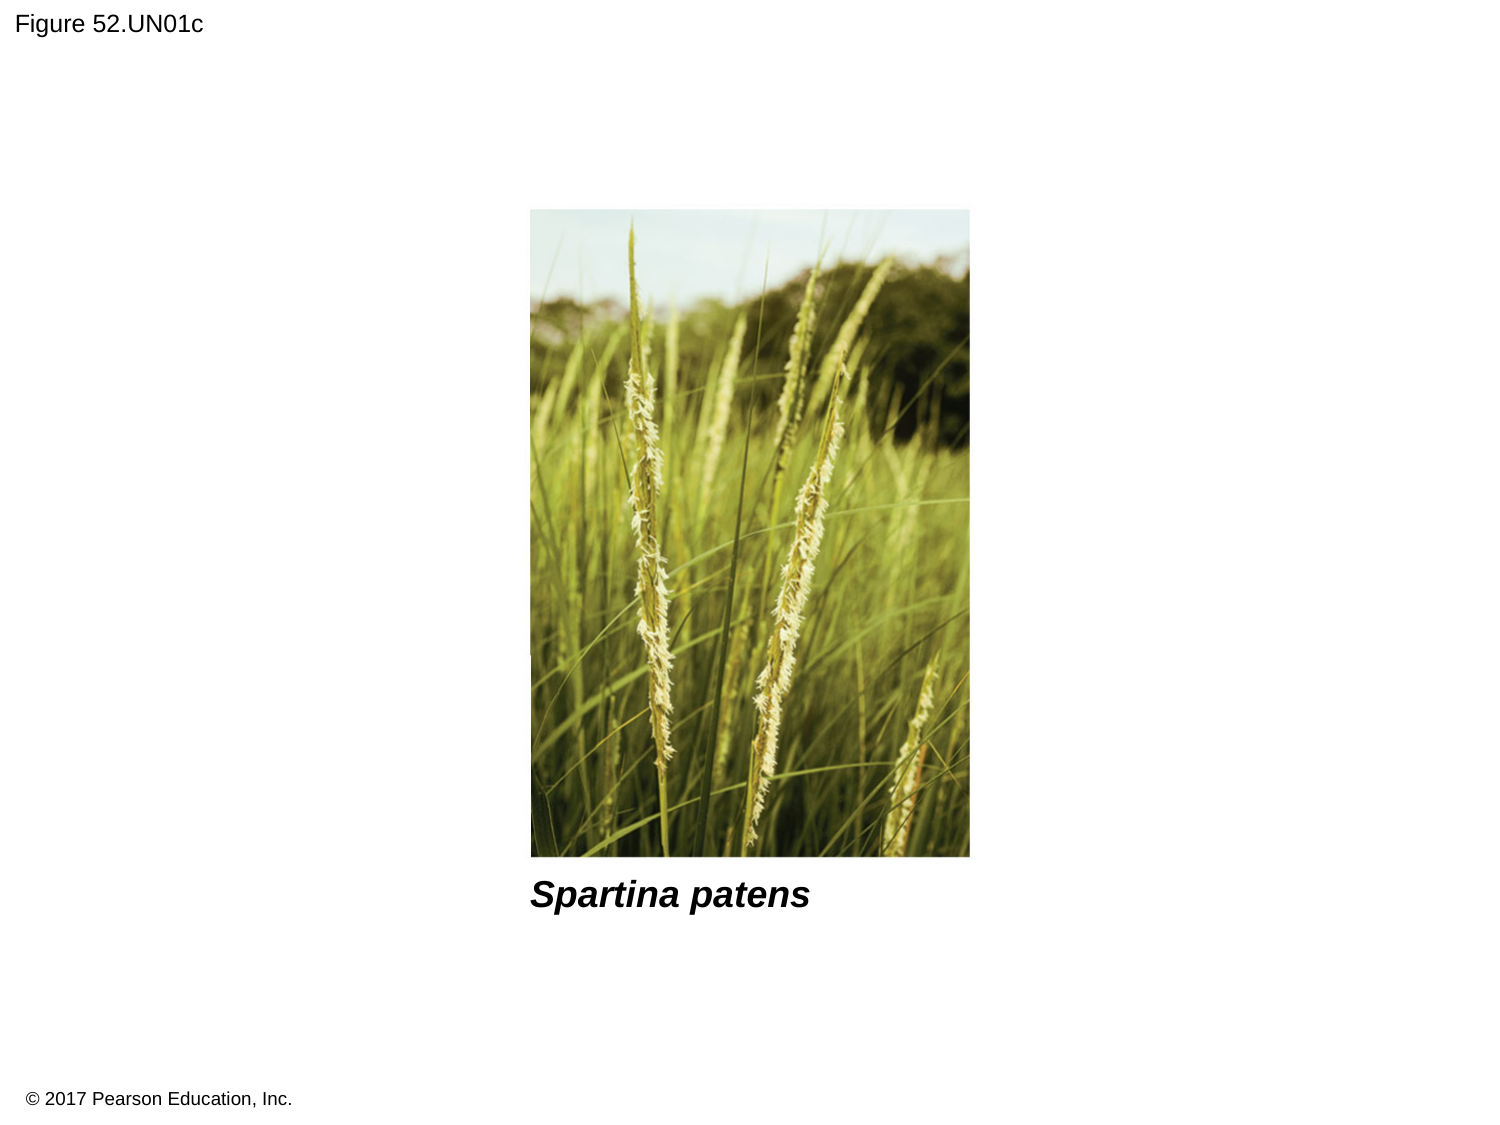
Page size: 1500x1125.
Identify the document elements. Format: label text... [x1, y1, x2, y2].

title Figure 52.UN01c [0, 0, 593, 57]
picture [524, 203, 976, 922]
